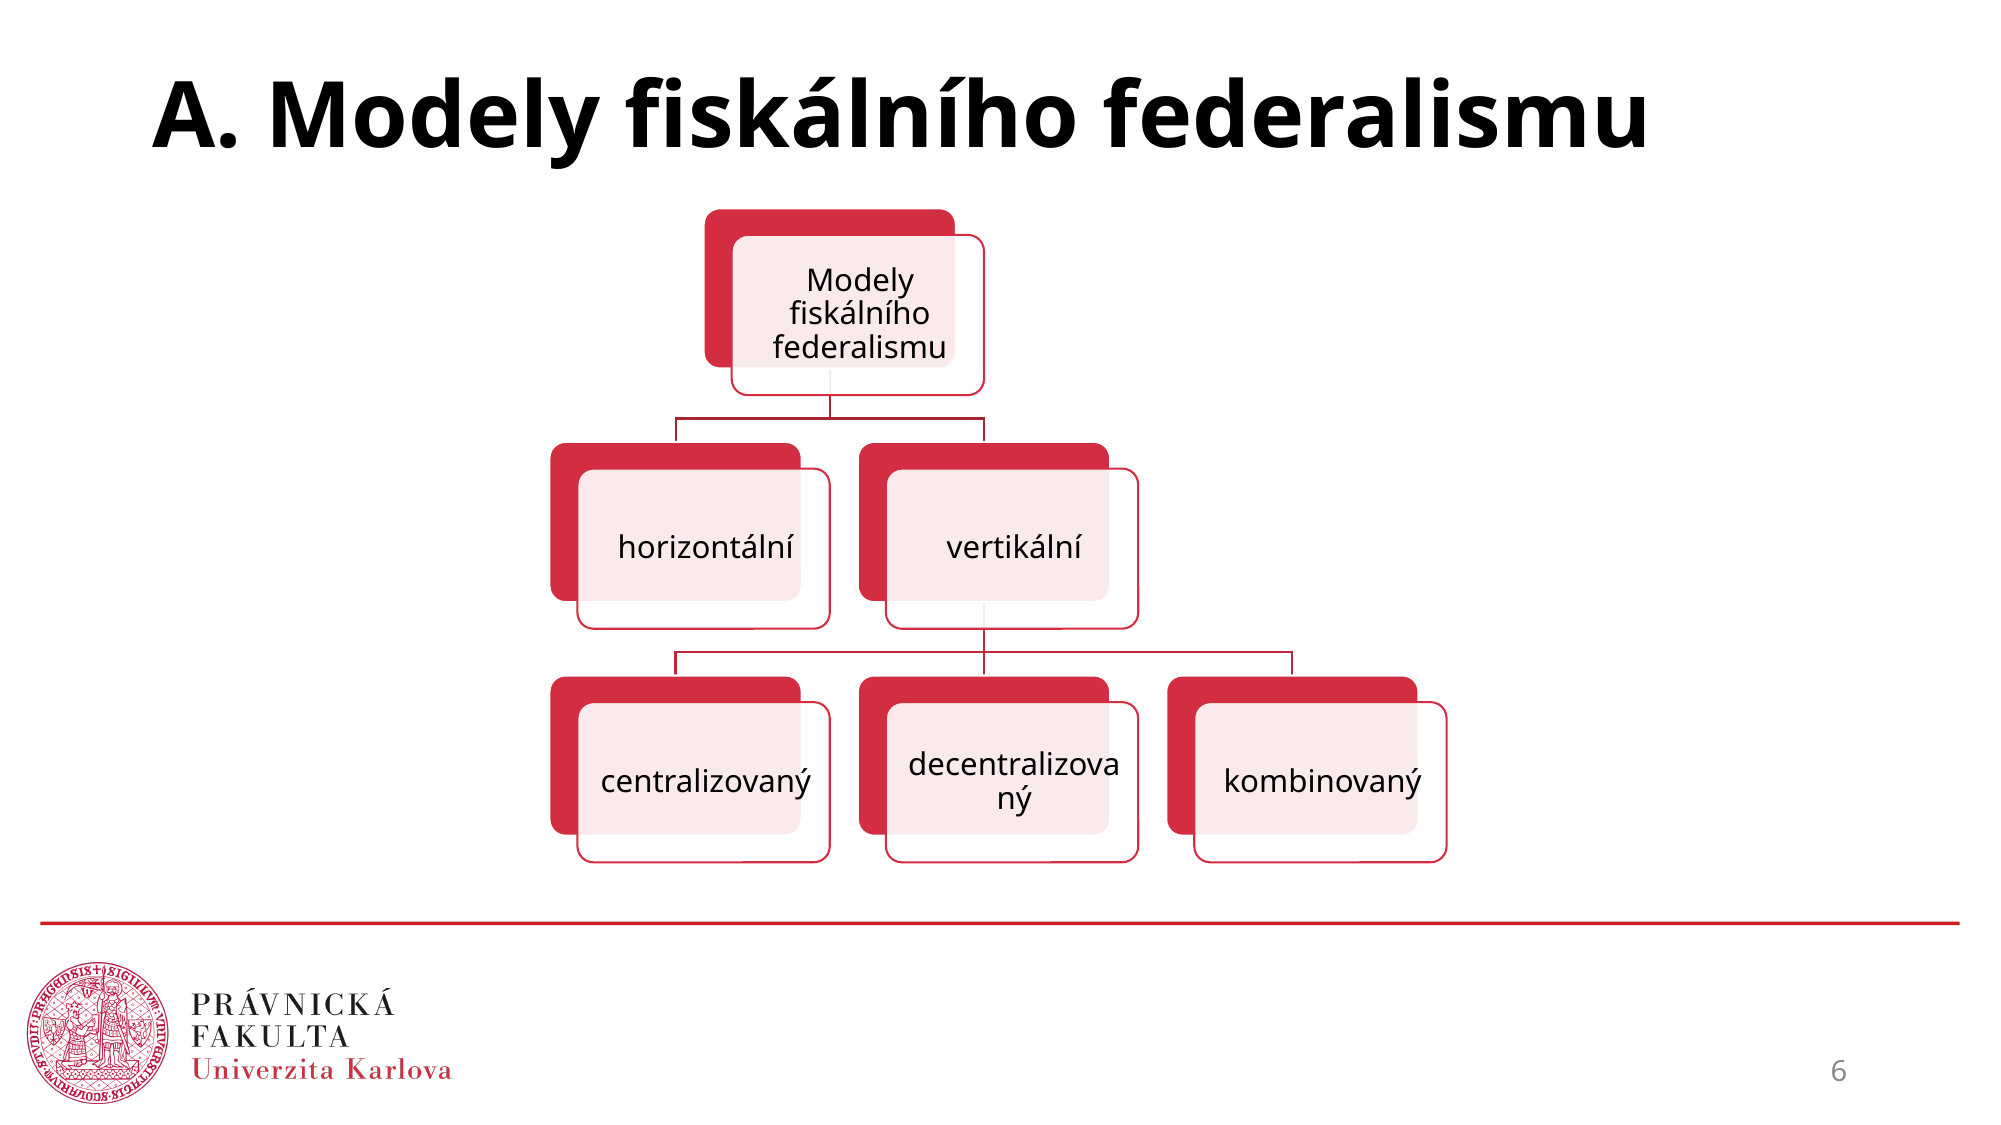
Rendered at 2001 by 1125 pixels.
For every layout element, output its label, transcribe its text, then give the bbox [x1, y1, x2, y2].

picture [26, 962, 452, 1104]
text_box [102, 208, 1894, 863]
slide_number 6 [1412, 1042, 1863, 1103]
title A. Modely fiskálního federalismu [137, 2, 1863, 208]
